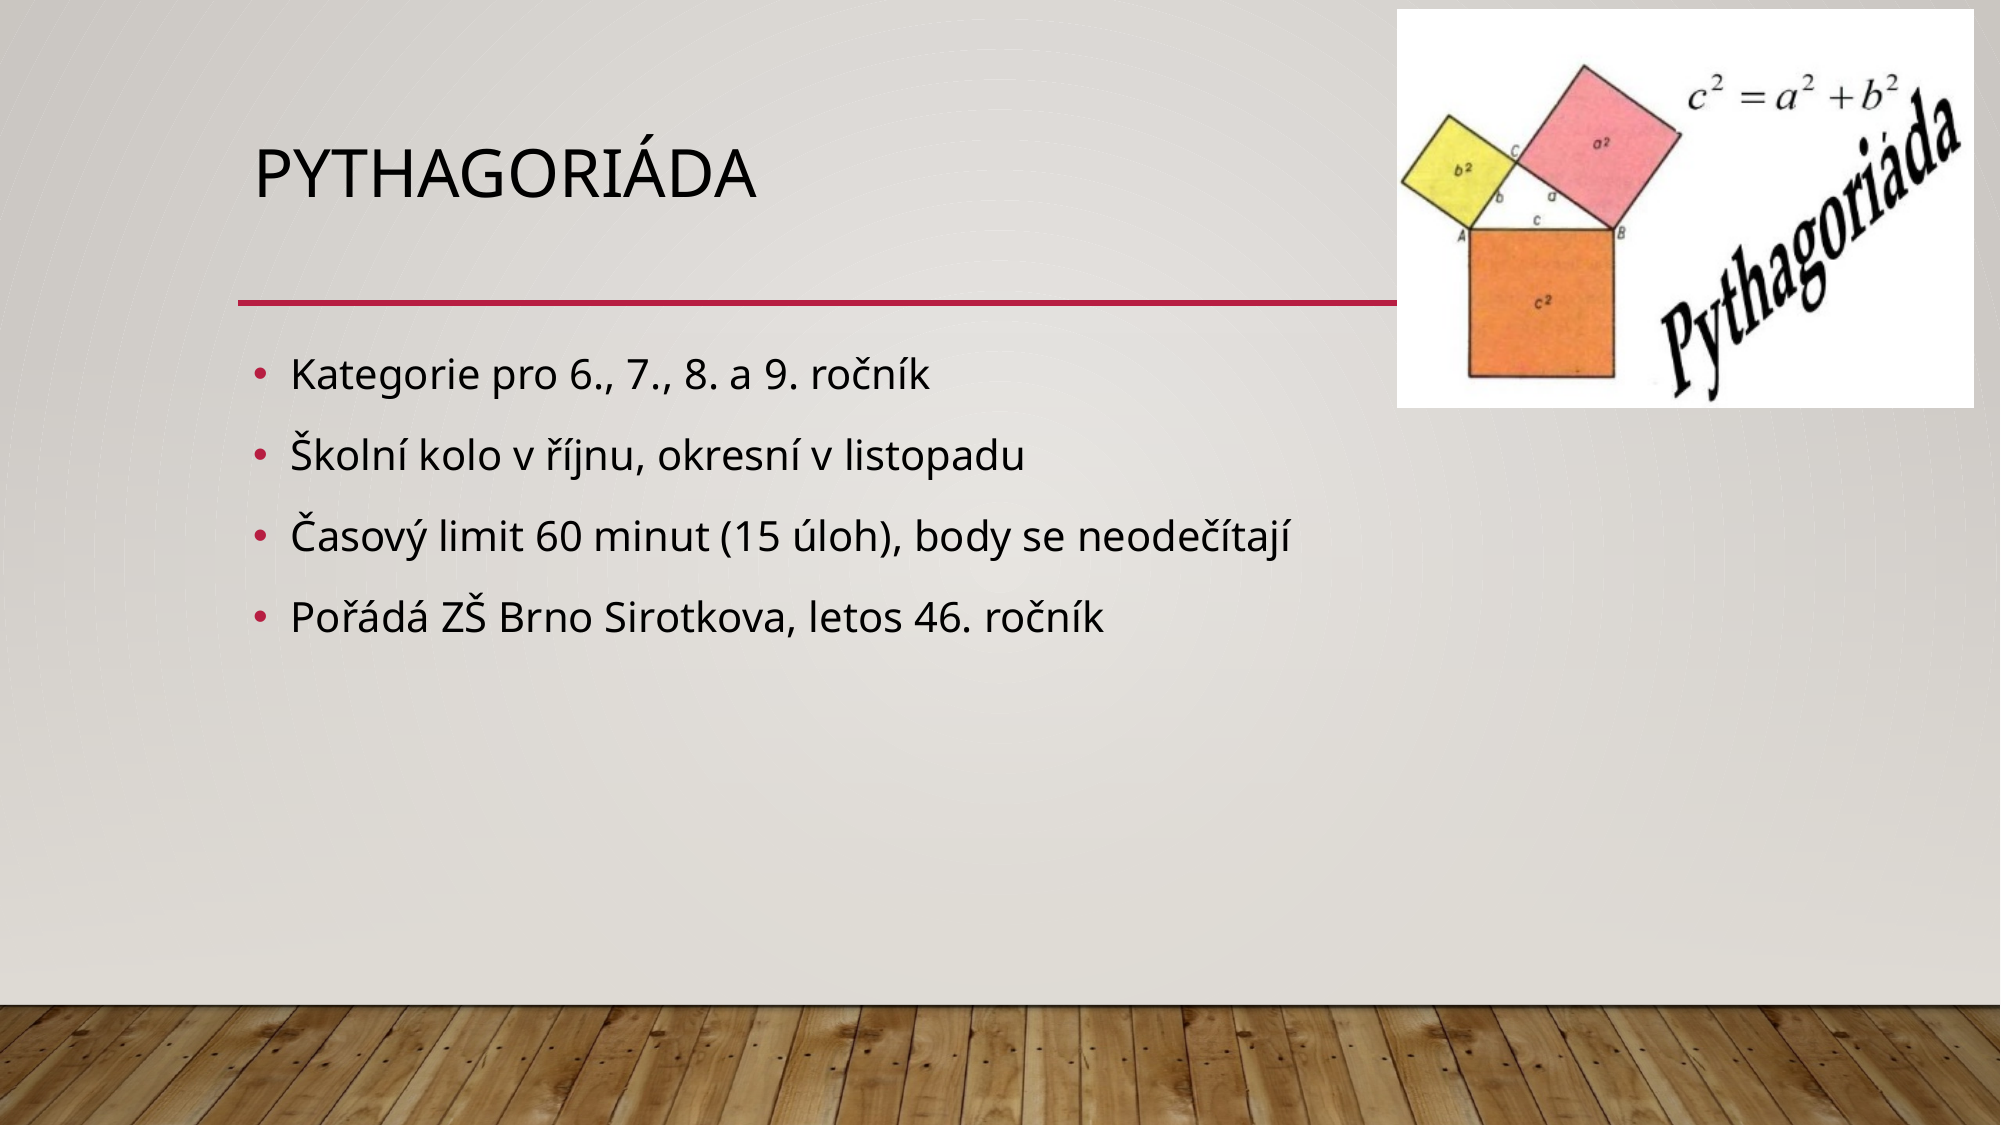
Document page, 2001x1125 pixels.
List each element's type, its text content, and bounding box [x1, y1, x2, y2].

list Kategorie pro 6., 7., 8. a 9. ročník Školní kolo v říjnu, okresní v listopadu Časový limit 60 minut (15 úloh), body se neodečítají Pořádá ZŠ Brno Sirotkova, letos 46. ročník [238, 330, 1814, 897]
picture [0, 1005, 2000, 1125]
picture [1397, 9, 1974, 409]
title Pythagoriáda [238, 131, 1397, 305]
